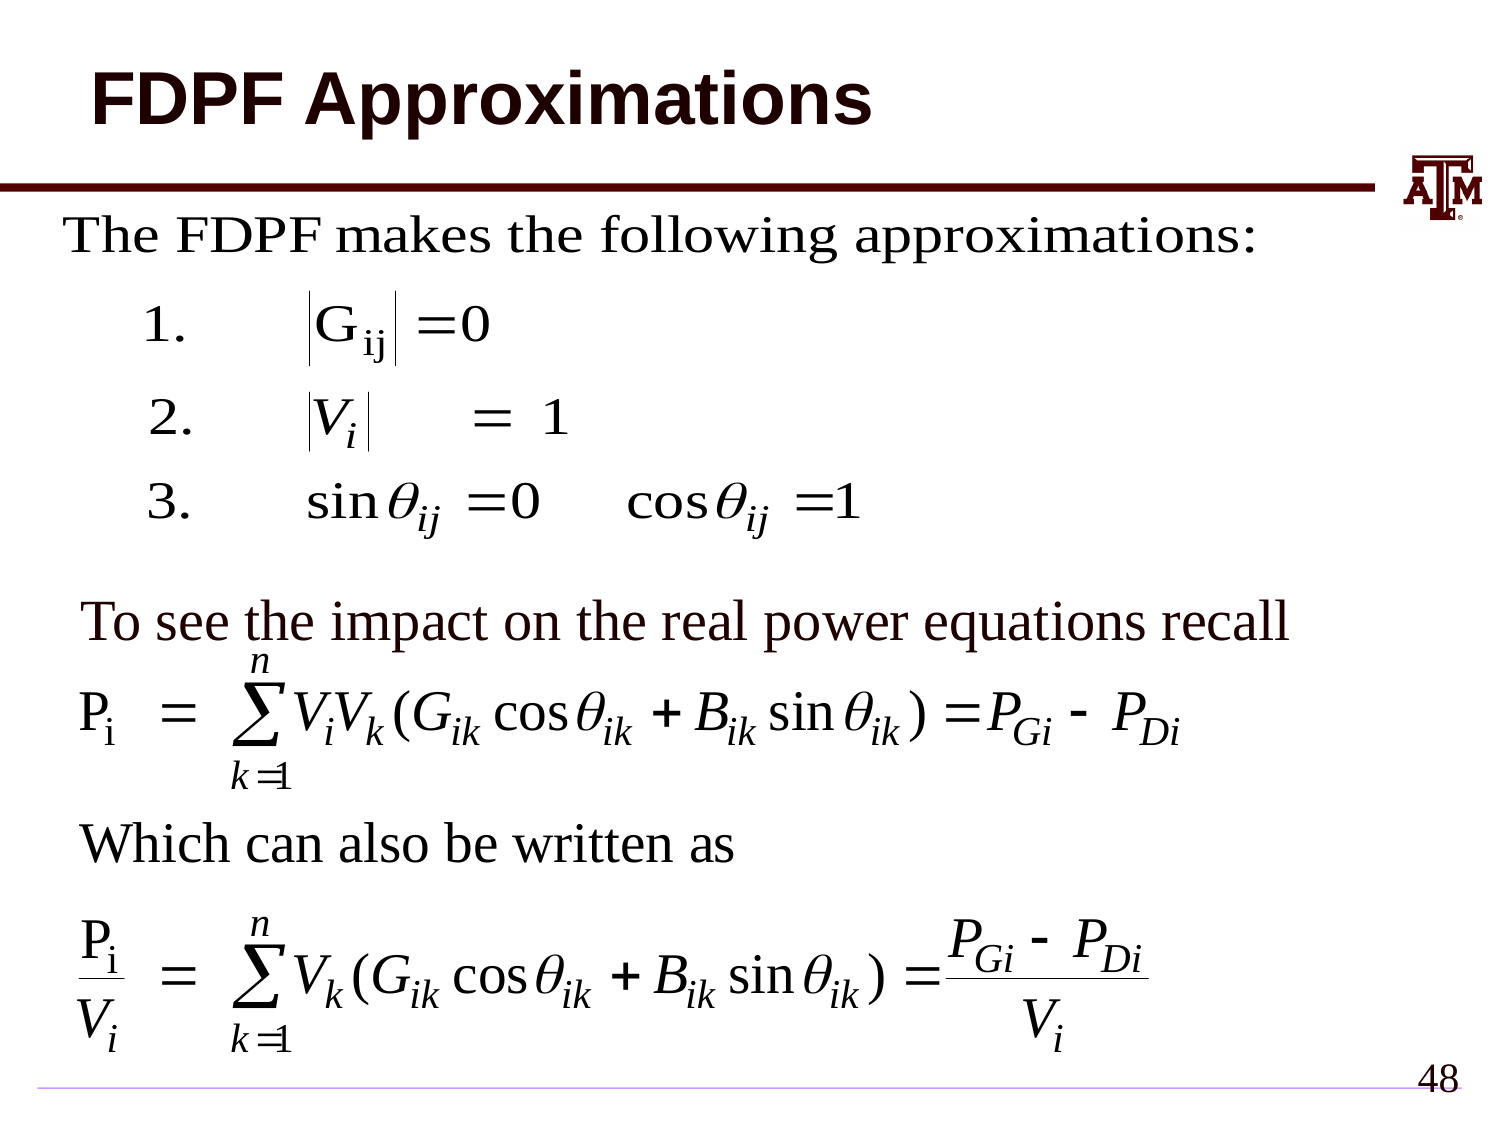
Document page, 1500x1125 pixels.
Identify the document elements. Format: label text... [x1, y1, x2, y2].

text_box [74, 637, 1186, 1058]
text_box To see the impact on the real power equations recall [65, 575, 1322, 660]
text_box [59, 209, 1258, 613]
title FDPF Approximations [74, 12, 1388, 188]
picture [1392, 137, 1493, 238]
